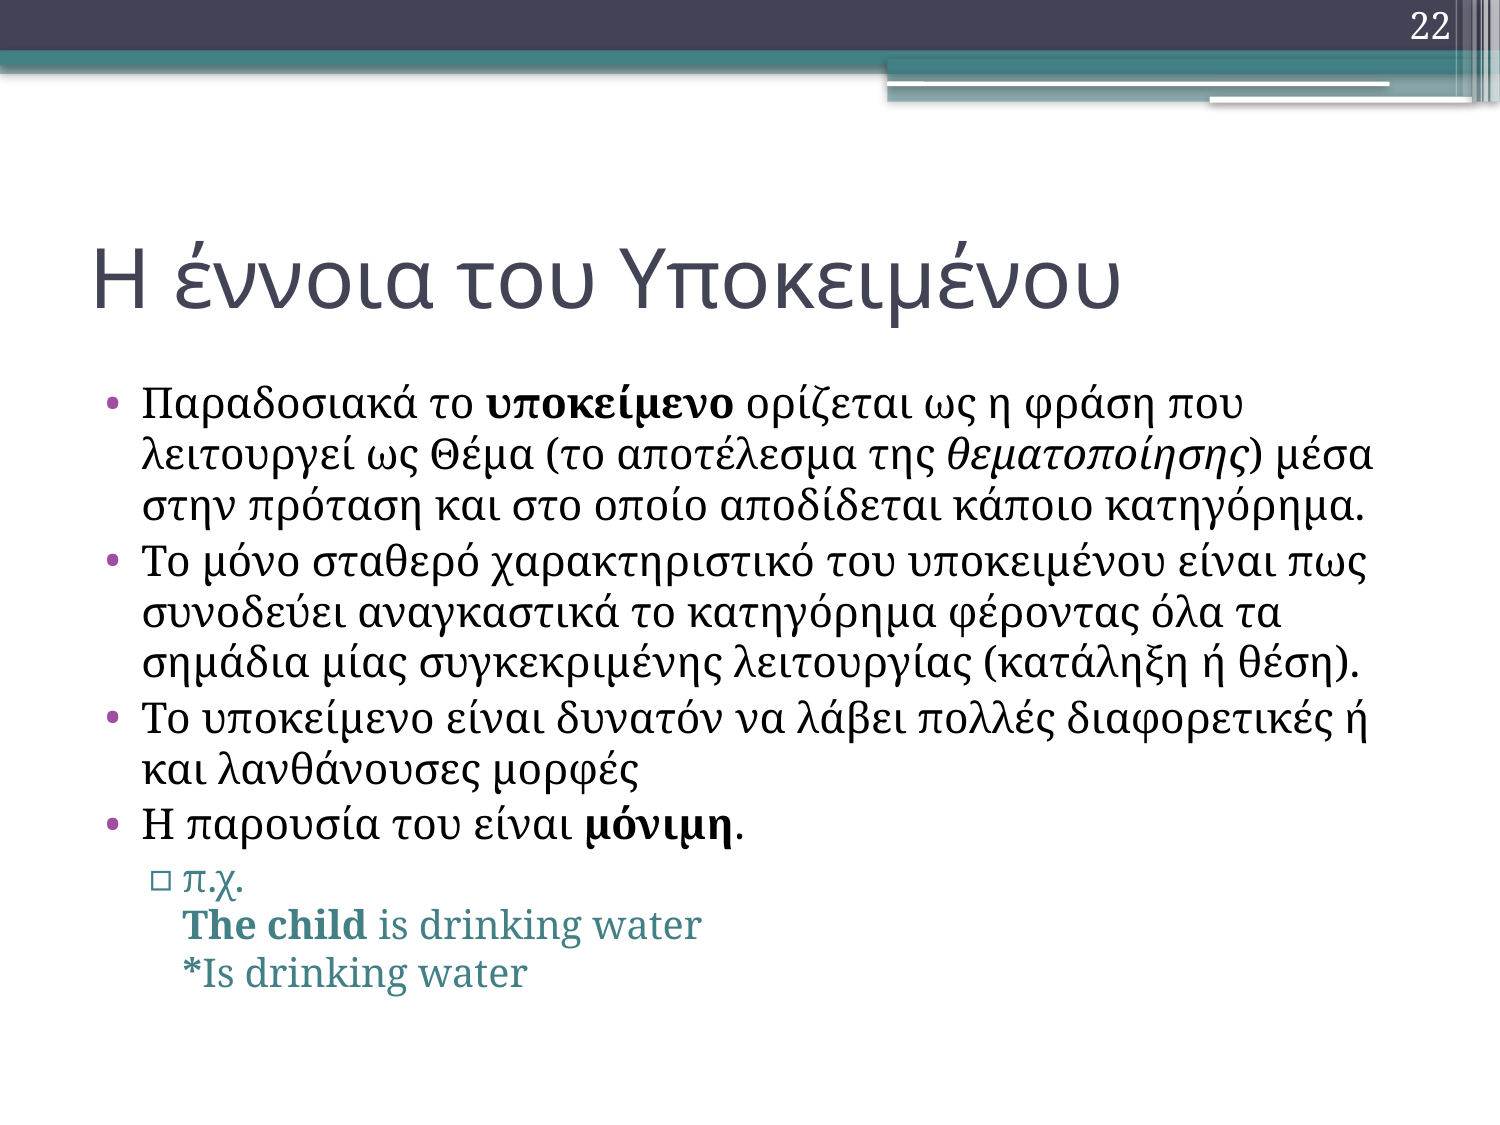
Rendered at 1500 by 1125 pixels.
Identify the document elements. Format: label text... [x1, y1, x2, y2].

list Παραδοσιακά το υποκείμενο ορίζεται ως η φράση που λειτουργεί ως Θέμα (το αποτέλεσμα της θεματοποίησης) μέσα στην πρόταση και στο οποίο αποδίδεται κάποιο κατηγόρημα. Το μόνο σταθερό χαρακτηριστικό του υποκειμένου είναι πως συνοδεύει αναγκαστικά το κατηγόρημα φέροντας όλα τα σημάδια μίας συγκεκριμένης λειτουργίας (κατάληξη ή θέση). Το υποκείμενο είναι δυνατόν να λάβει πολλές διαφορετικές ή και λανθάνουσες μορφές Η παρουσία του είναι μόνιμη. π.χ. The child is drinking water *Is drinking water [75, 368, 1425, 1079]
slide_number 22 [1341, 0, 1466, 61]
title Η έννοια του Υποκειμένου [75, 187, 1425, 363]
